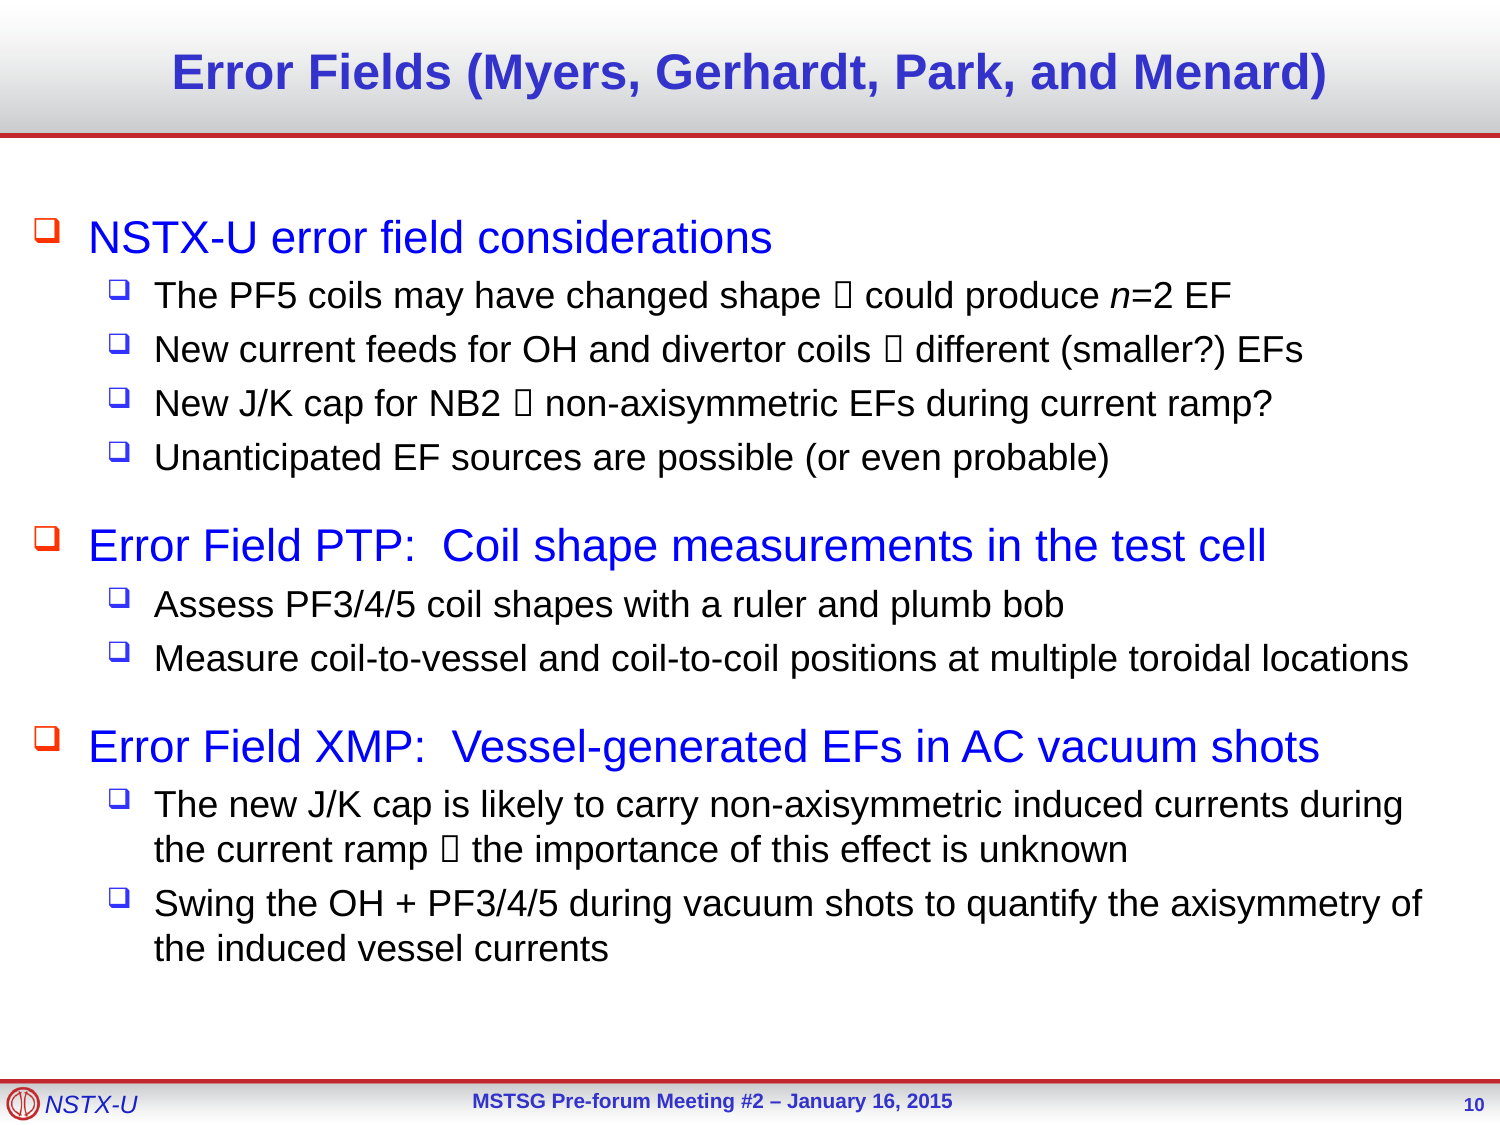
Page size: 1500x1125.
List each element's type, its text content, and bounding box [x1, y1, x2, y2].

slide_number 10 [1374, 1091, 1500, 1117]
title Error Fields (Myers, Gerhardt, Park, and Menard) [0, 2, 1500, 137]
picture [0, 1079, 1500, 1125]
list NSTX-U error field considerations The PF5 coils may have changed shape  could produce n=2 EF New current feeds for OH and divertor coils  different (smaller?) EFs New J/K cap for NB2  non-axisymmetric EFs during current ramp? Unanticipated EF sources are possible (or even probable) Error Field PTP: Coil shape measurements in the test cell Assess PF3/4/5 coil shapes with a ruler and plumb bob Measure coil-to-vessel and coil-to-coil positions at multiple toroidal locations Error Field XMP: Vessel-generated EFs in AC vacuum shots The new J/K cap is likely to carry non-axisymmetric induced currents during the current ramp  the importance of this effect is unknown Swing the OH + PF3/4/5 during vacuum shots to quantify the axisymmetry of the induced vessel currents [16, 200, 1480, 1042]
